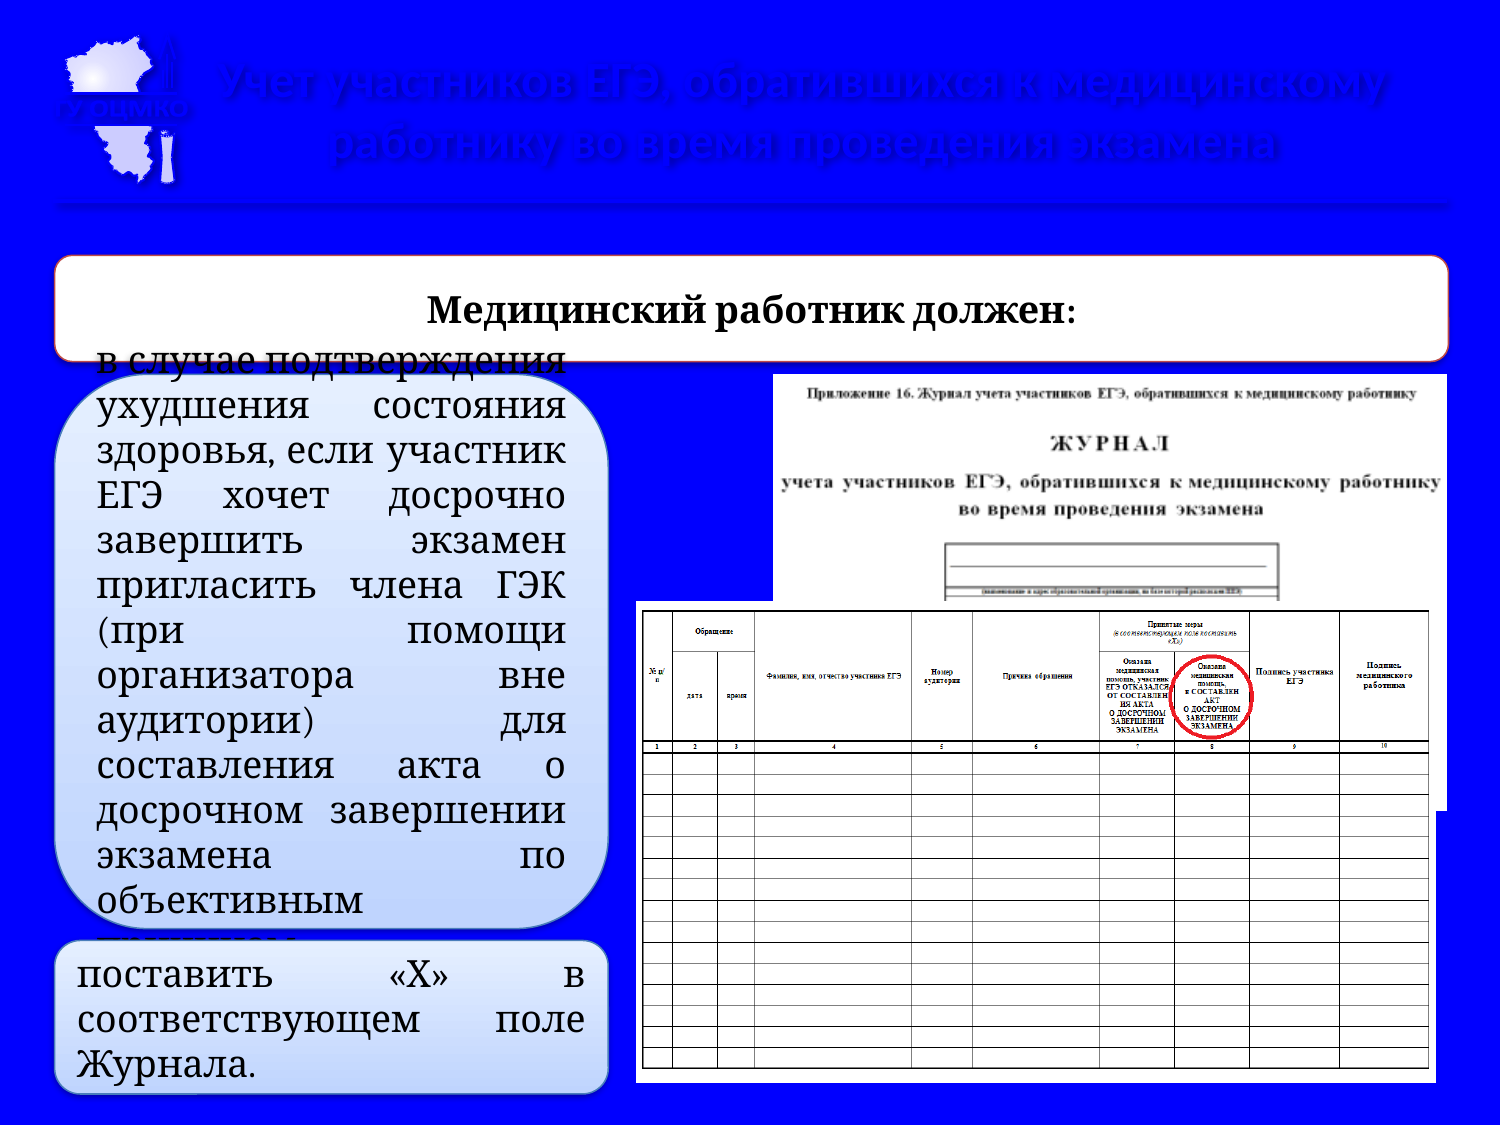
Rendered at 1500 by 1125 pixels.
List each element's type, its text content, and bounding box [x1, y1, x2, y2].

text_box поставить «Х» в соответствующем поле Журнала. [53, 939, 610, 1095]
text_box в случае подтверждения ухудшения состояния здоровья, если участник ЕГЭ хочет досрочно завершить экзамен пригласить члена ГЭК (при помощи организатора вне аудитории) для составления акта о досрочном завершении экзамена по объективным причинам; [53, 373, 610, 930]
picture [53, 30, 189, 185]
text_box Учет участников ЕГЭ, обратившихся к медицинскому работнику во время проведения экзамена [190, 31, 1422, 185]
picture [636, 374, 1448, 1083]
text_box Медицинский работник должен: [53, 254, 1450, 363]
